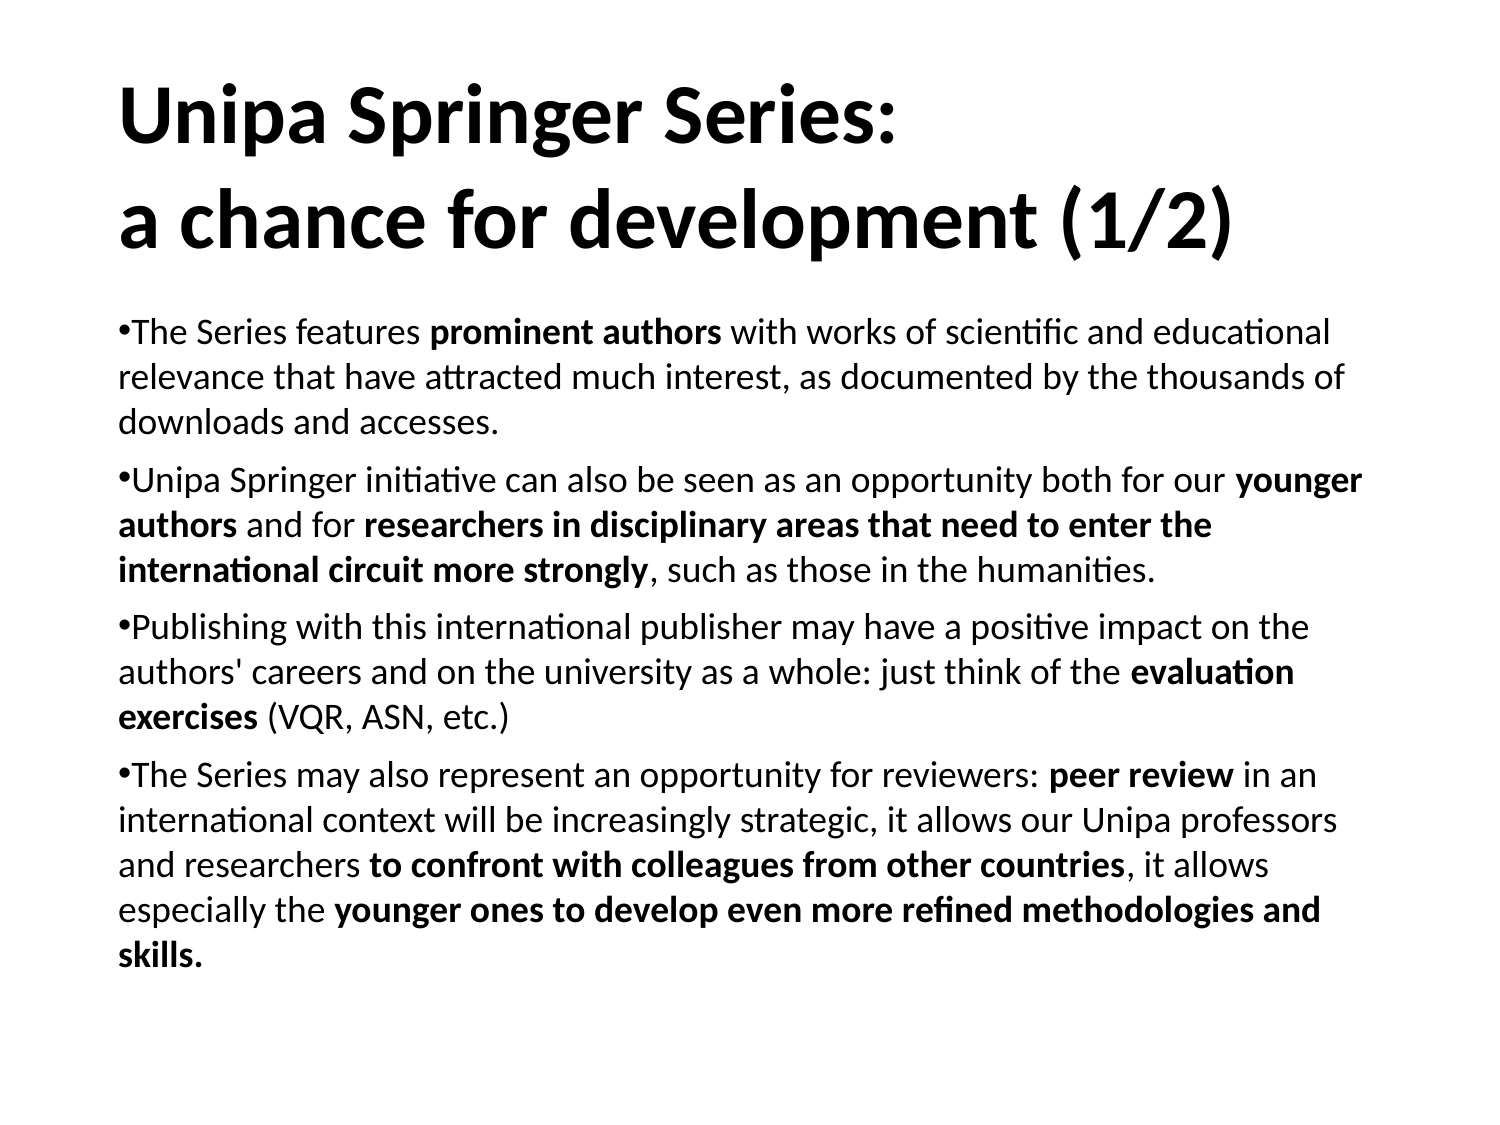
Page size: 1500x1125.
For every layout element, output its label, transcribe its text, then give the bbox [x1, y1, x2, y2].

list The Series features prominent authors with works of scientific and educational relevance that have attracted much interest, as documented by the thousands of downloads and accesses. Unipa Springer initiative can also be seen as an opportunity both for our younger authors and for researchers in disciplinary areas that need to enter the international circuit more strongly, such as those in the humanities. Publishing with this international publisher may have a positive impact on the authors' careers and on the university as a whole: just think of the evaluation exercises (VQR, ASN, etc.) The Series may also represent an opportunity for reviewers: peer review in an international context will be increasingly strategic, it allows our Unipa professors and researchers to confront with colleagues from other countries, it allows especially the younger ones to develop even more refined methodologies and skills. [103, 299, 1397, 1014]
text_box Unipa Springer Series: a chance for development (1/2) [103, 59, 1397, 278]
